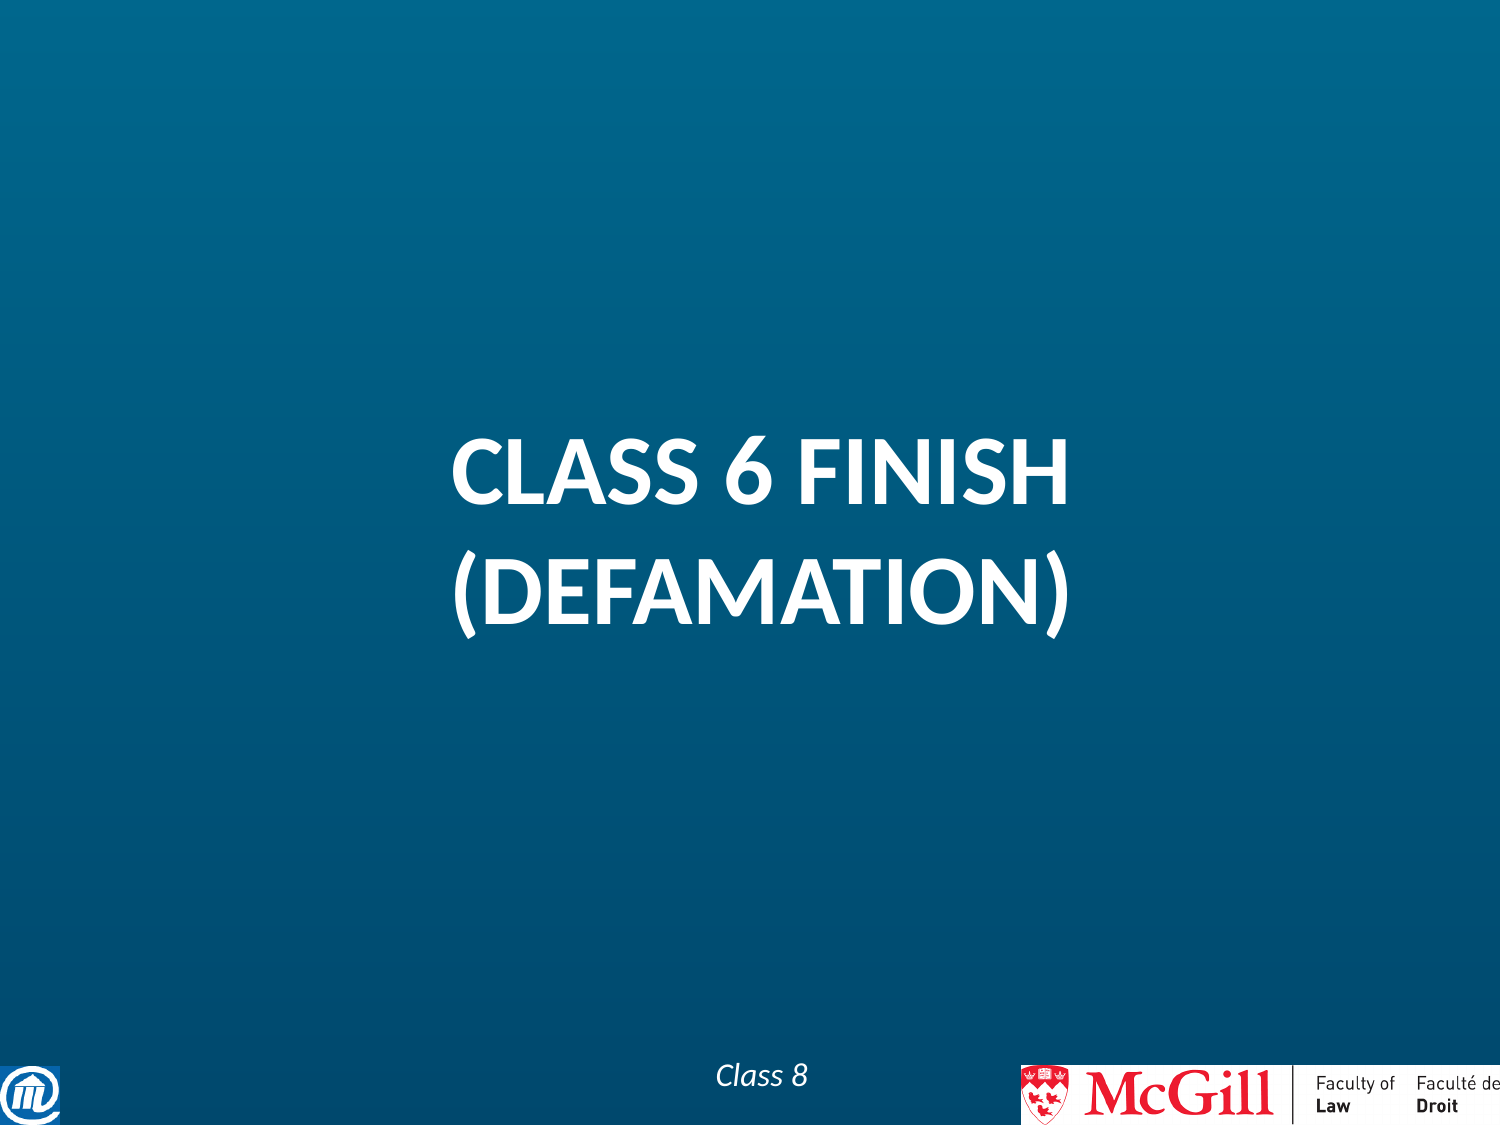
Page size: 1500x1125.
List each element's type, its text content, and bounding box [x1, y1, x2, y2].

picture [1022, 1066, 1500, 1125]
footer Class 8 [490, 1042, 1034, 1103]
title Class 6 finish (defamation) [124, 397, 1400, 776]
picture [0, 1067, 59, 1125]
